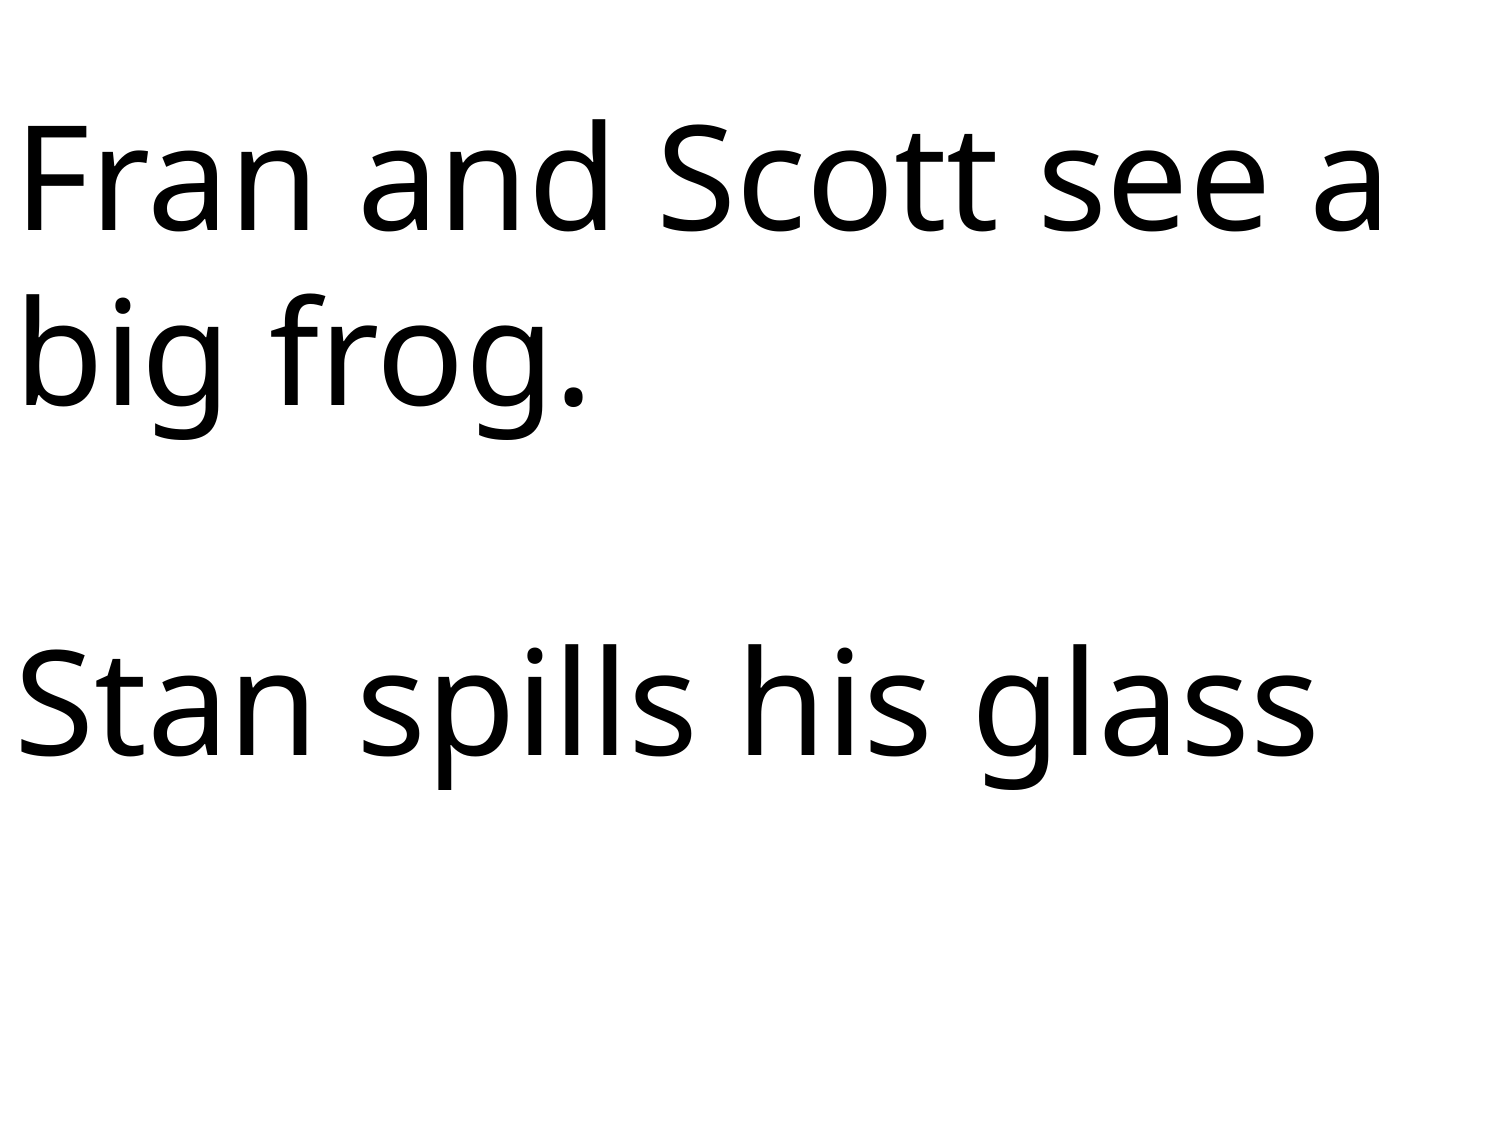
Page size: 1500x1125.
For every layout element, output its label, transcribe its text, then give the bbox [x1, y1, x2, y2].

text_box Fran and Scott see a big frog. Stan spills his glass [0, 77, 1500, 1125]
